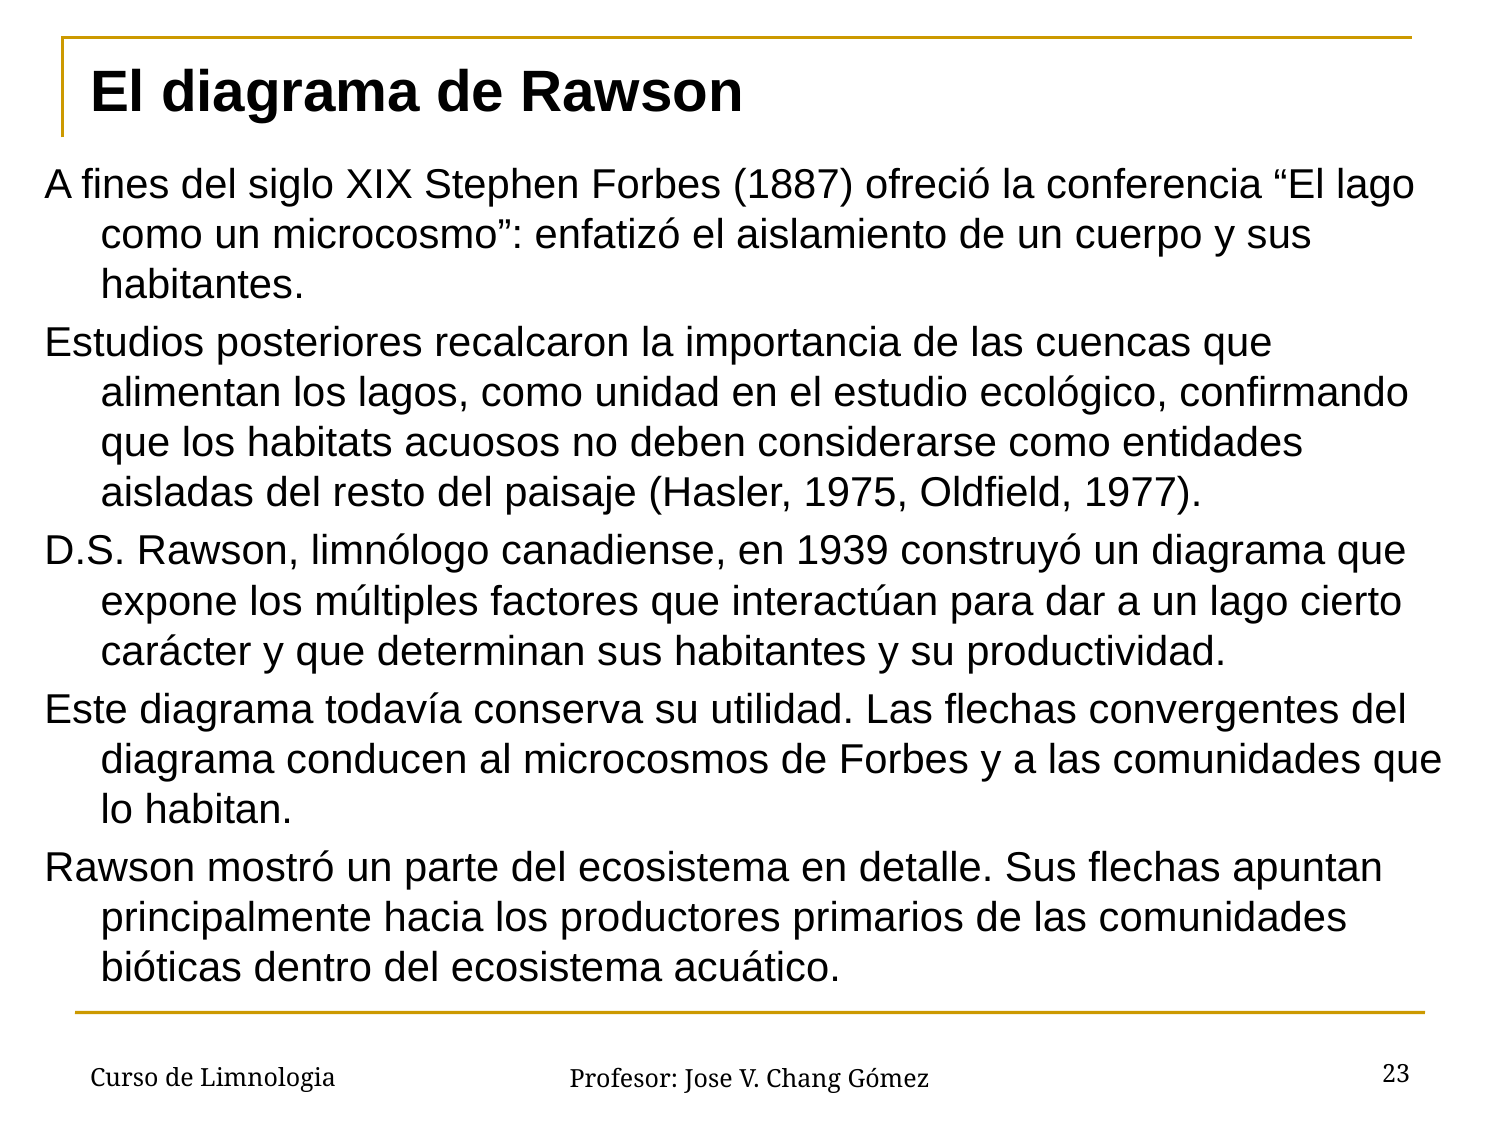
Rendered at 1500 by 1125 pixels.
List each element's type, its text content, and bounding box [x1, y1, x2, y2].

list A fines del siglo XIX Stephen Forbes (1887) ofreció la conferencia “El lago como un microcosmo”: enfatizó el aislamiento de un cuerpo y sus habitantes. Estudios posteriores recalcaron la importancia de las cuencas que alimentan los lagos, como unidad en el estudio ecológico, confirmando que los habitats acuosos no deben considerarse como entidades aisladas del resto del paisaje (Hasler, 1975, Oldfield, 1977). D.S. Rawson, limnólogo canadiense, en 1939 construyó un diagrama que expone los múltiples factores que interactúan para dar a un lago cierto carácter y que determinan sus habitantes y su productividad. Este diagrama todavía conserva su utilidad. Las flechas convergentes del diagrama conducen al microcosmos de Forbes y a las comunidades que lo habitan. Rawson mostró un parte del ecosistema en detalle. Sus flechas apuntan principalmente hacia los productores primarios de las comunidades bióticas dentro del ecosistema acuático. [29, 148, 1460, 1059]
footer Profesor: Jose V. Chang Gómez [512, 1059, 988, 1101]
slide_number Curso de Limnologia [74, 1059, 426, 1100]
slide_number 23 [1074, 1059, 1426, 1100]
title El diagrama de Rawson [74, 45, 1426, 148]
